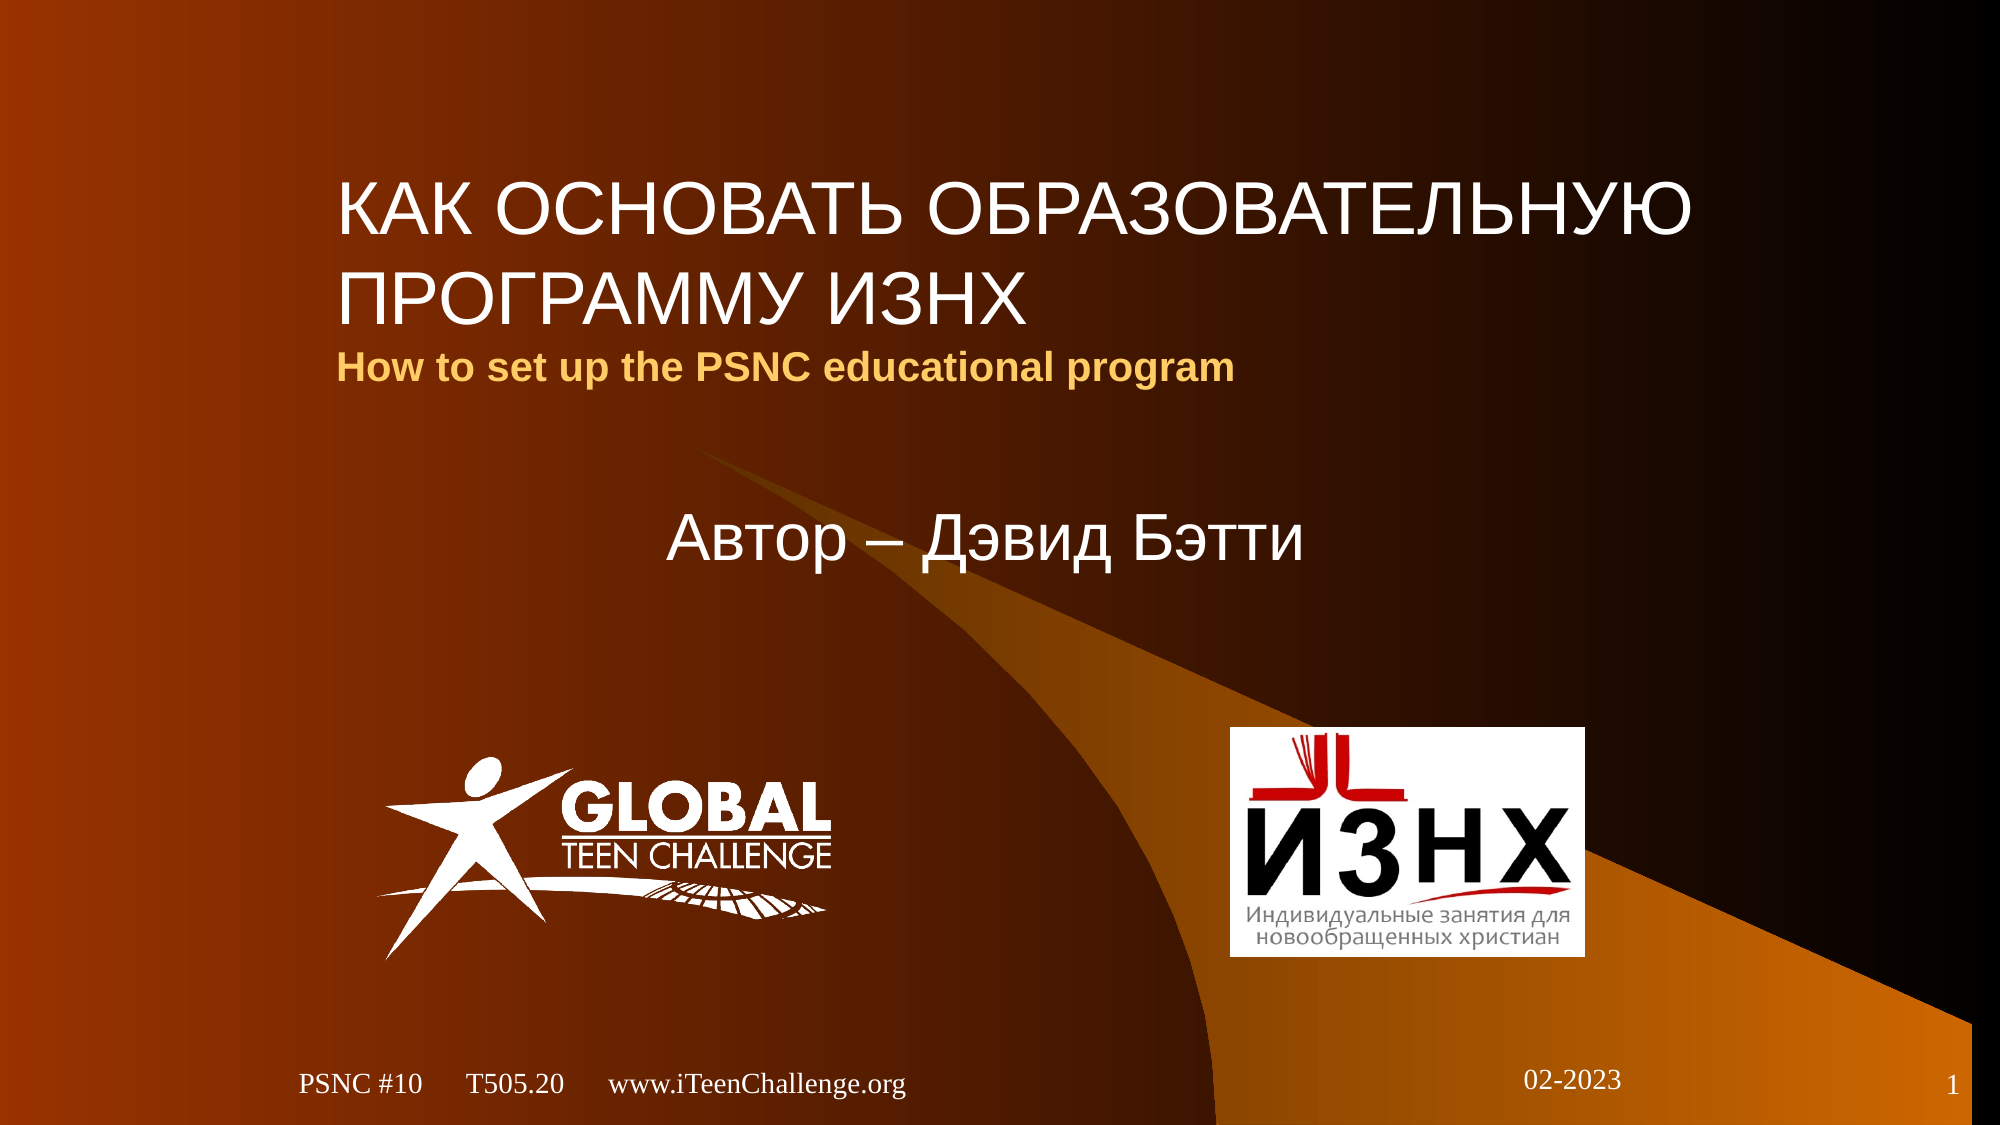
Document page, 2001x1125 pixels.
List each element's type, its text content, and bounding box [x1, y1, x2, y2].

picture [1230, 727, 1585, 957]
subtitle Автор – Дэвид Бэтти [486, 486, 1412, 657]
slide_number 1 [1558, 1037, 1976, 1101]
picture [308, 702, 910, 981]
slide_number 02-2023 [1220, 1046, 1638, 1110]
footer PSNC #10 T505.20 www.iTeenChallenge.org [283, 1044, 1217, 1120]
title КАК ОСНОВАТЬ ОБРАЗОВАТЕЛЬНУЮ ПРОГРАММУ ИЗНХ How to set up the PSNC educational program [320, 148, 1738, 398]
